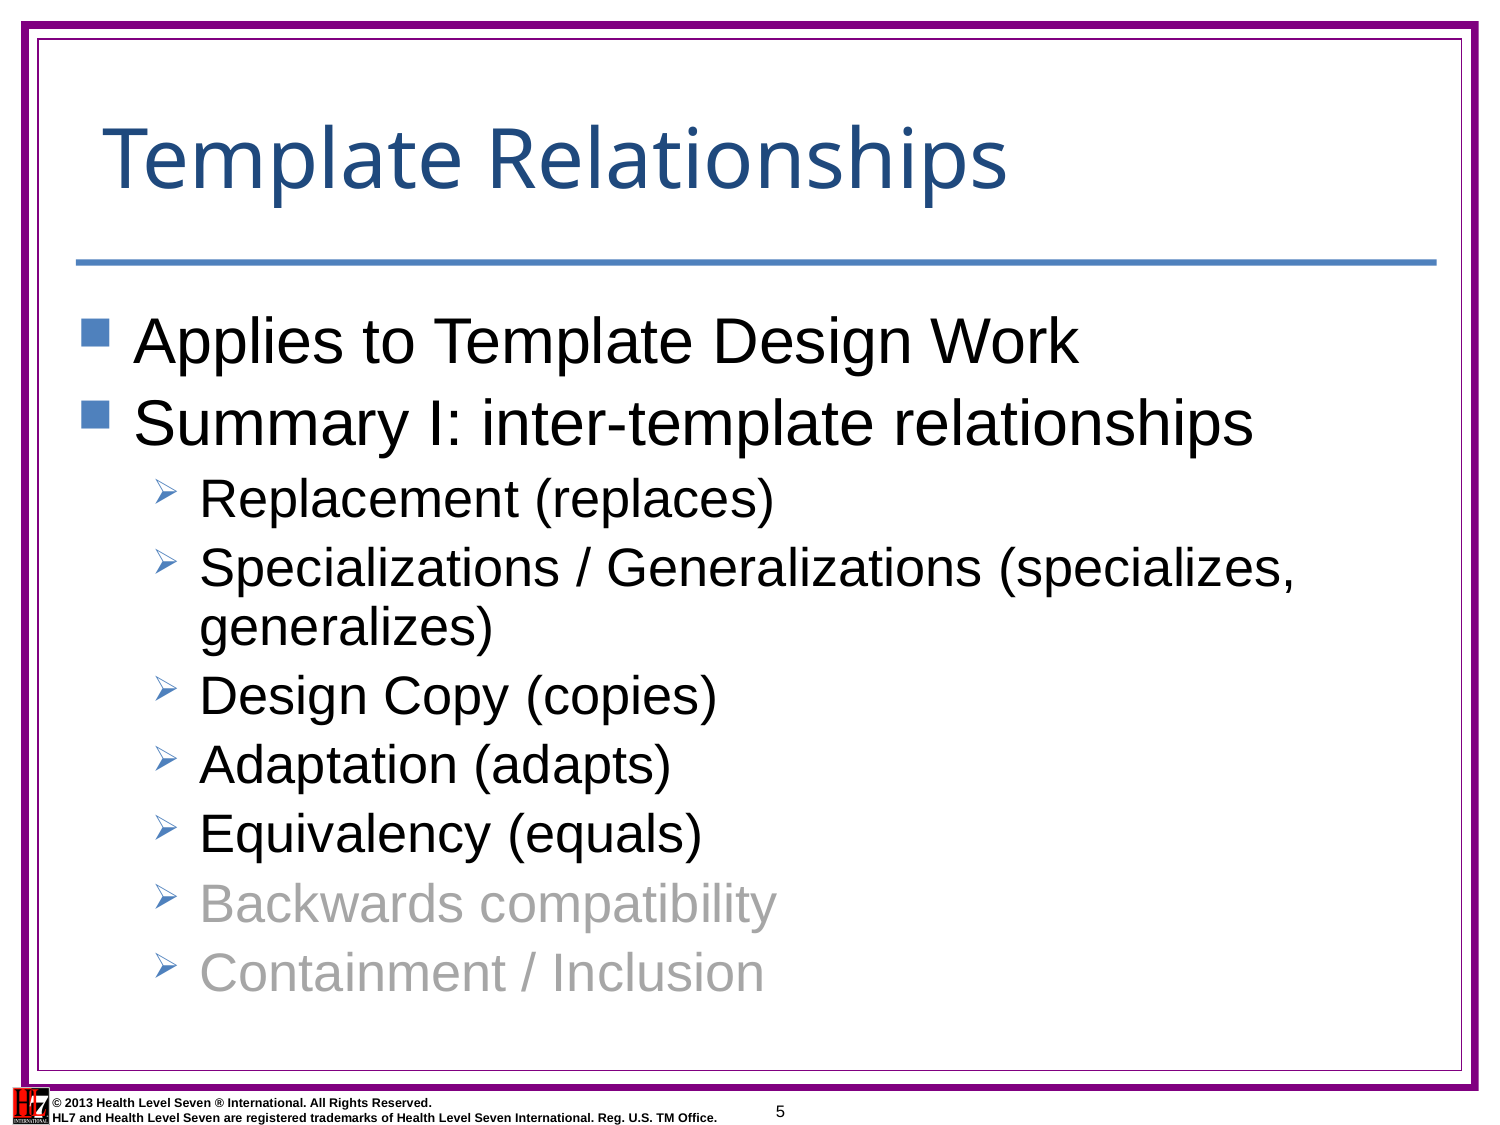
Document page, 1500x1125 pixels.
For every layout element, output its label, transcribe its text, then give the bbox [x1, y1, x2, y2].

picture [12, 1087, 50, 1125]
slide_number 5 [712, 1071, 801, 1125]
title Template Relationships [87, 77, 1426, 213]
list Applies to Template Design Work Summary I: inter-template relationships Replacement (replaces) Specializations / Generalizations (specializes, generalizes) Design Copy (copies) Adaptation (adapts) Equivalency (equals) Backwards compatibility Containment / Inclusion [62, 299, 1438, 1026]
